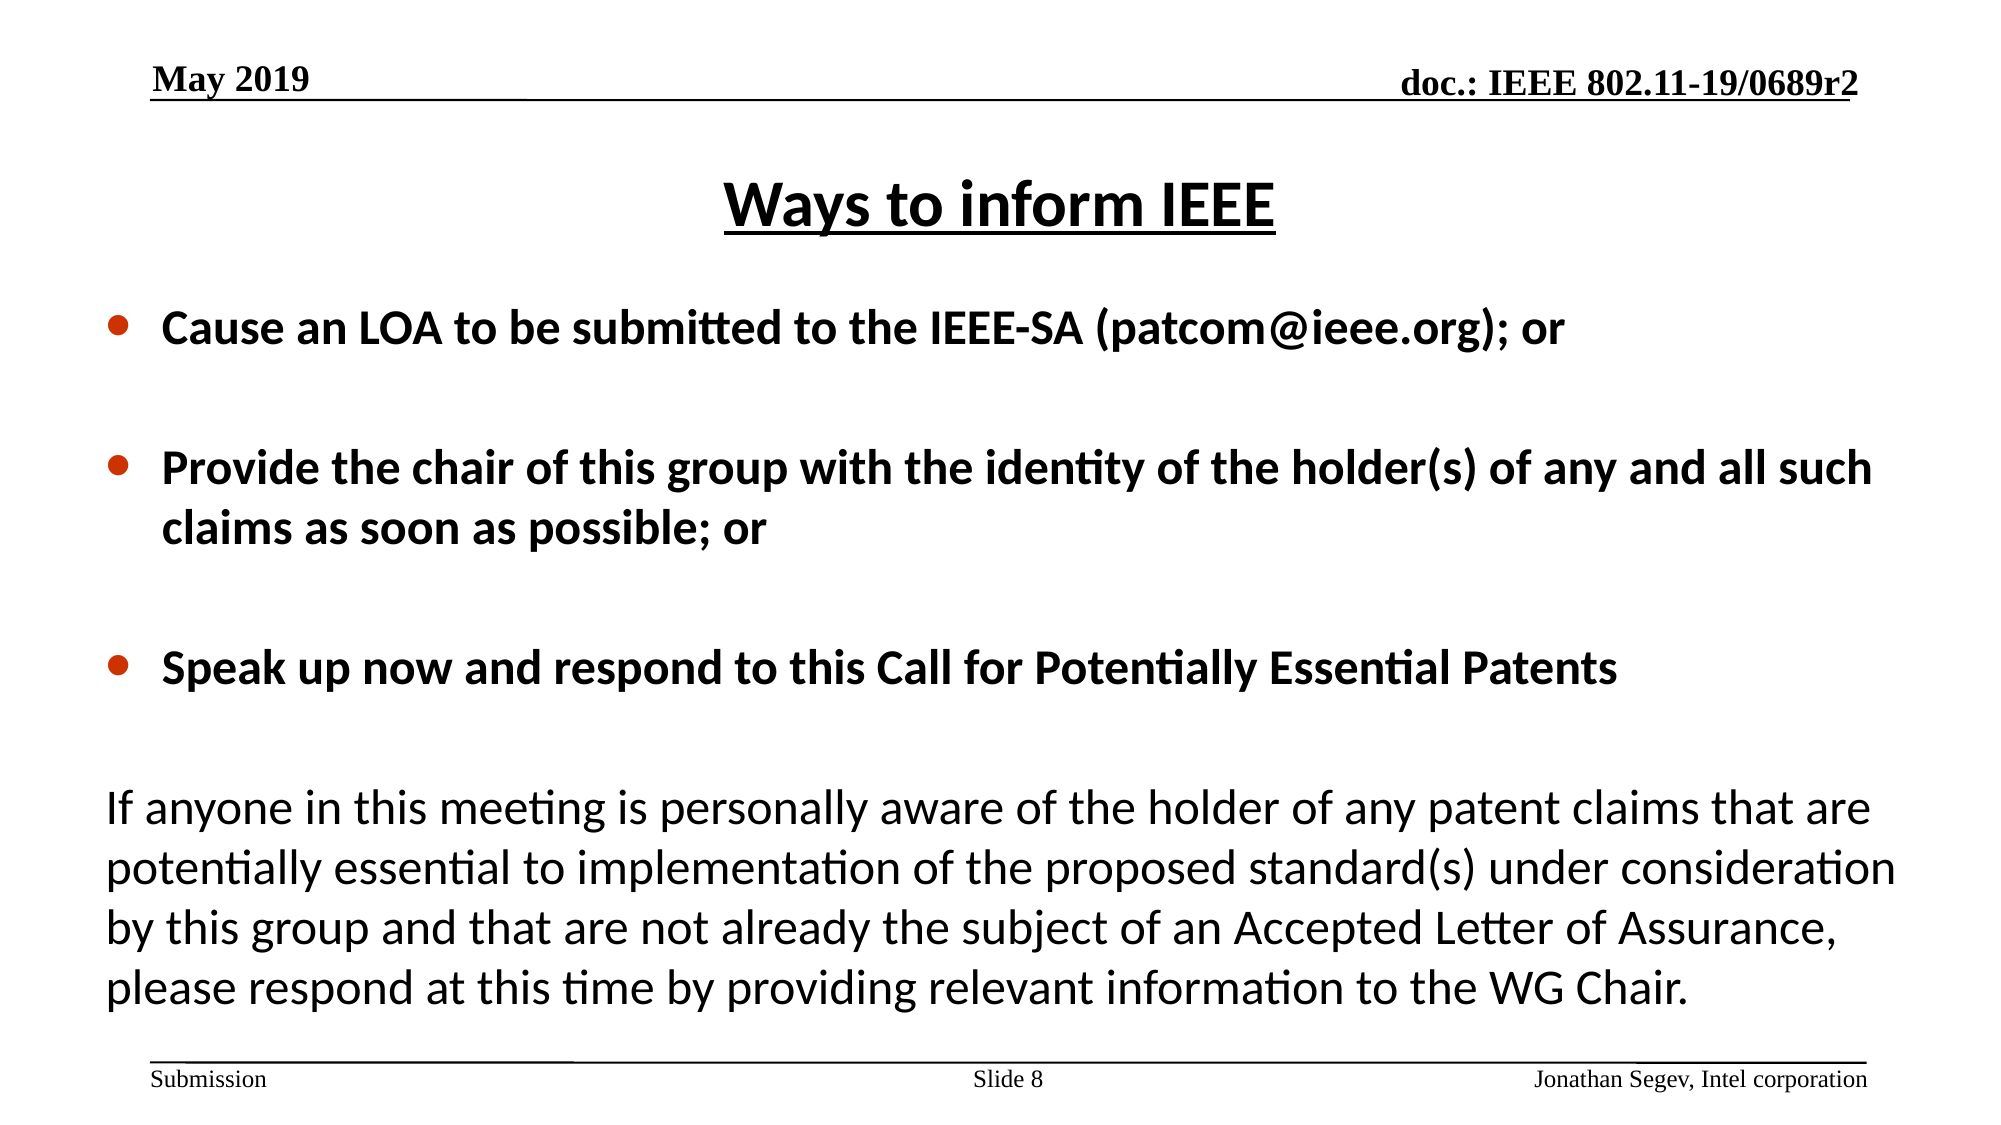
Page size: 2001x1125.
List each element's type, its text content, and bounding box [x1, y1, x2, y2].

slide_number Slide 8 [950, 1061, 1067, 1123]
title Ways to inform IEEE [149, 112, 1850, 286]
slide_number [152, 54, 563, 100]
footer Jonathan Segev, Intel corporation [1171, 1061, 1869, 1093]
list Cause an LOA to be submitted to the IEEE-SA (patcom@ieee.org); or Provide the chair of this group with the identity of the holder(s) of any and all such claims as soon as possible; or Speak up now and respond to this Call for Potentially Essential Patents If anyone in this meeting is personally aware of the holder of any patent claims that are potentially essential to implementation of the proposed standard(s) under consideration by this group and that are not already the subject of an Accepted Letter of Assurance, please respond at this time by providing relevant information to the WG Chair. [90, 286, 1946, 1000]
